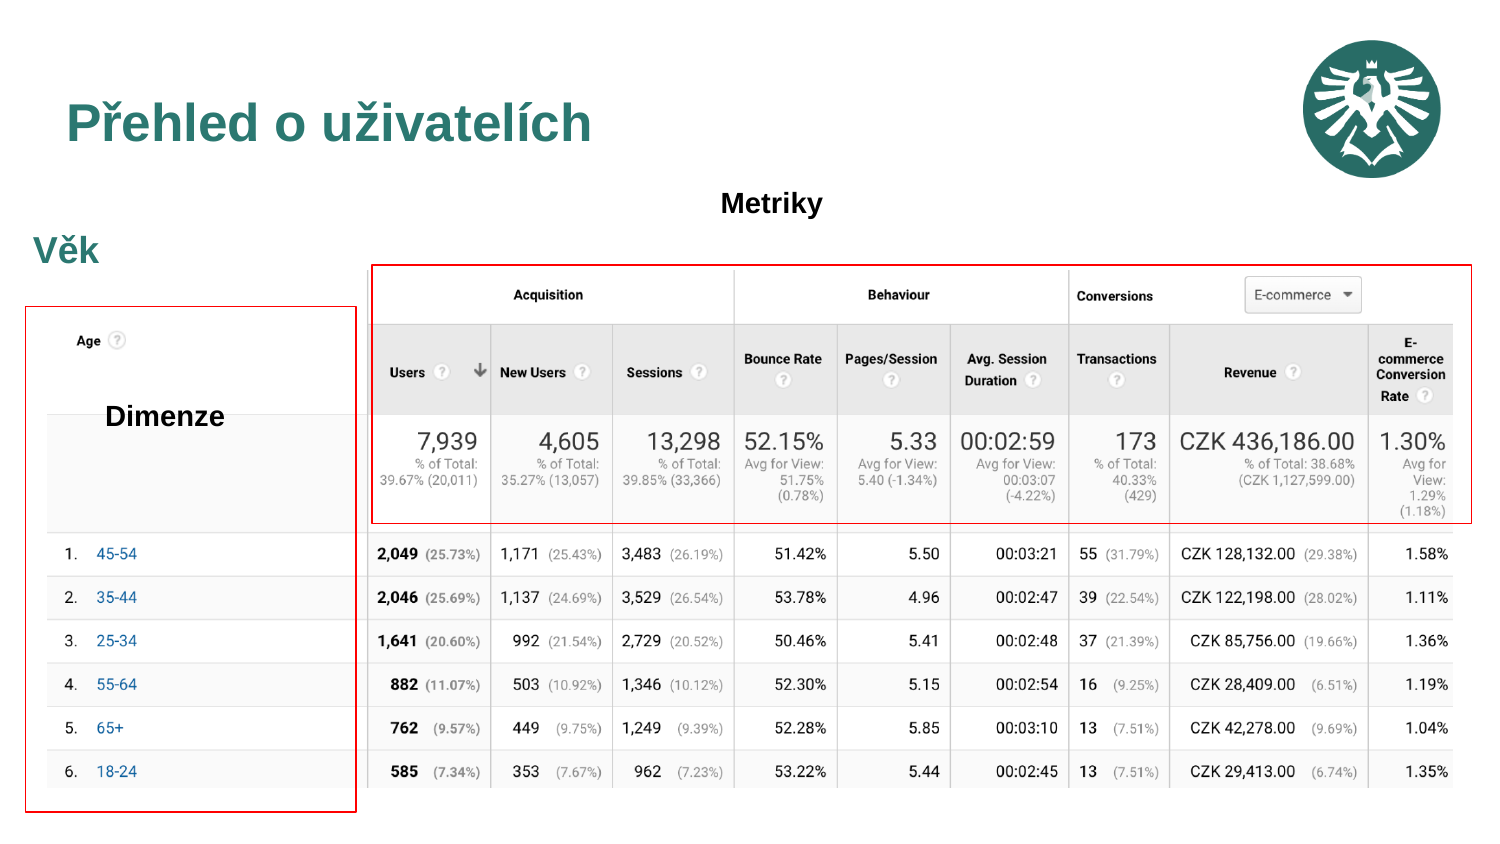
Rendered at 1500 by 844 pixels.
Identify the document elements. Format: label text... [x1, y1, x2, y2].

text_box [371, 265, 1472, 524]
title Přehled o uživatelích [51, 72, 1288, 167]
text_box [25, 306, 357, 813]
picture [46, 270, 1454, 789]
list Věk [17, 189, 1467, 820]
text_box Metriky [705, 169, 851, 235]
picture [1293, 33, 1450, 190]
